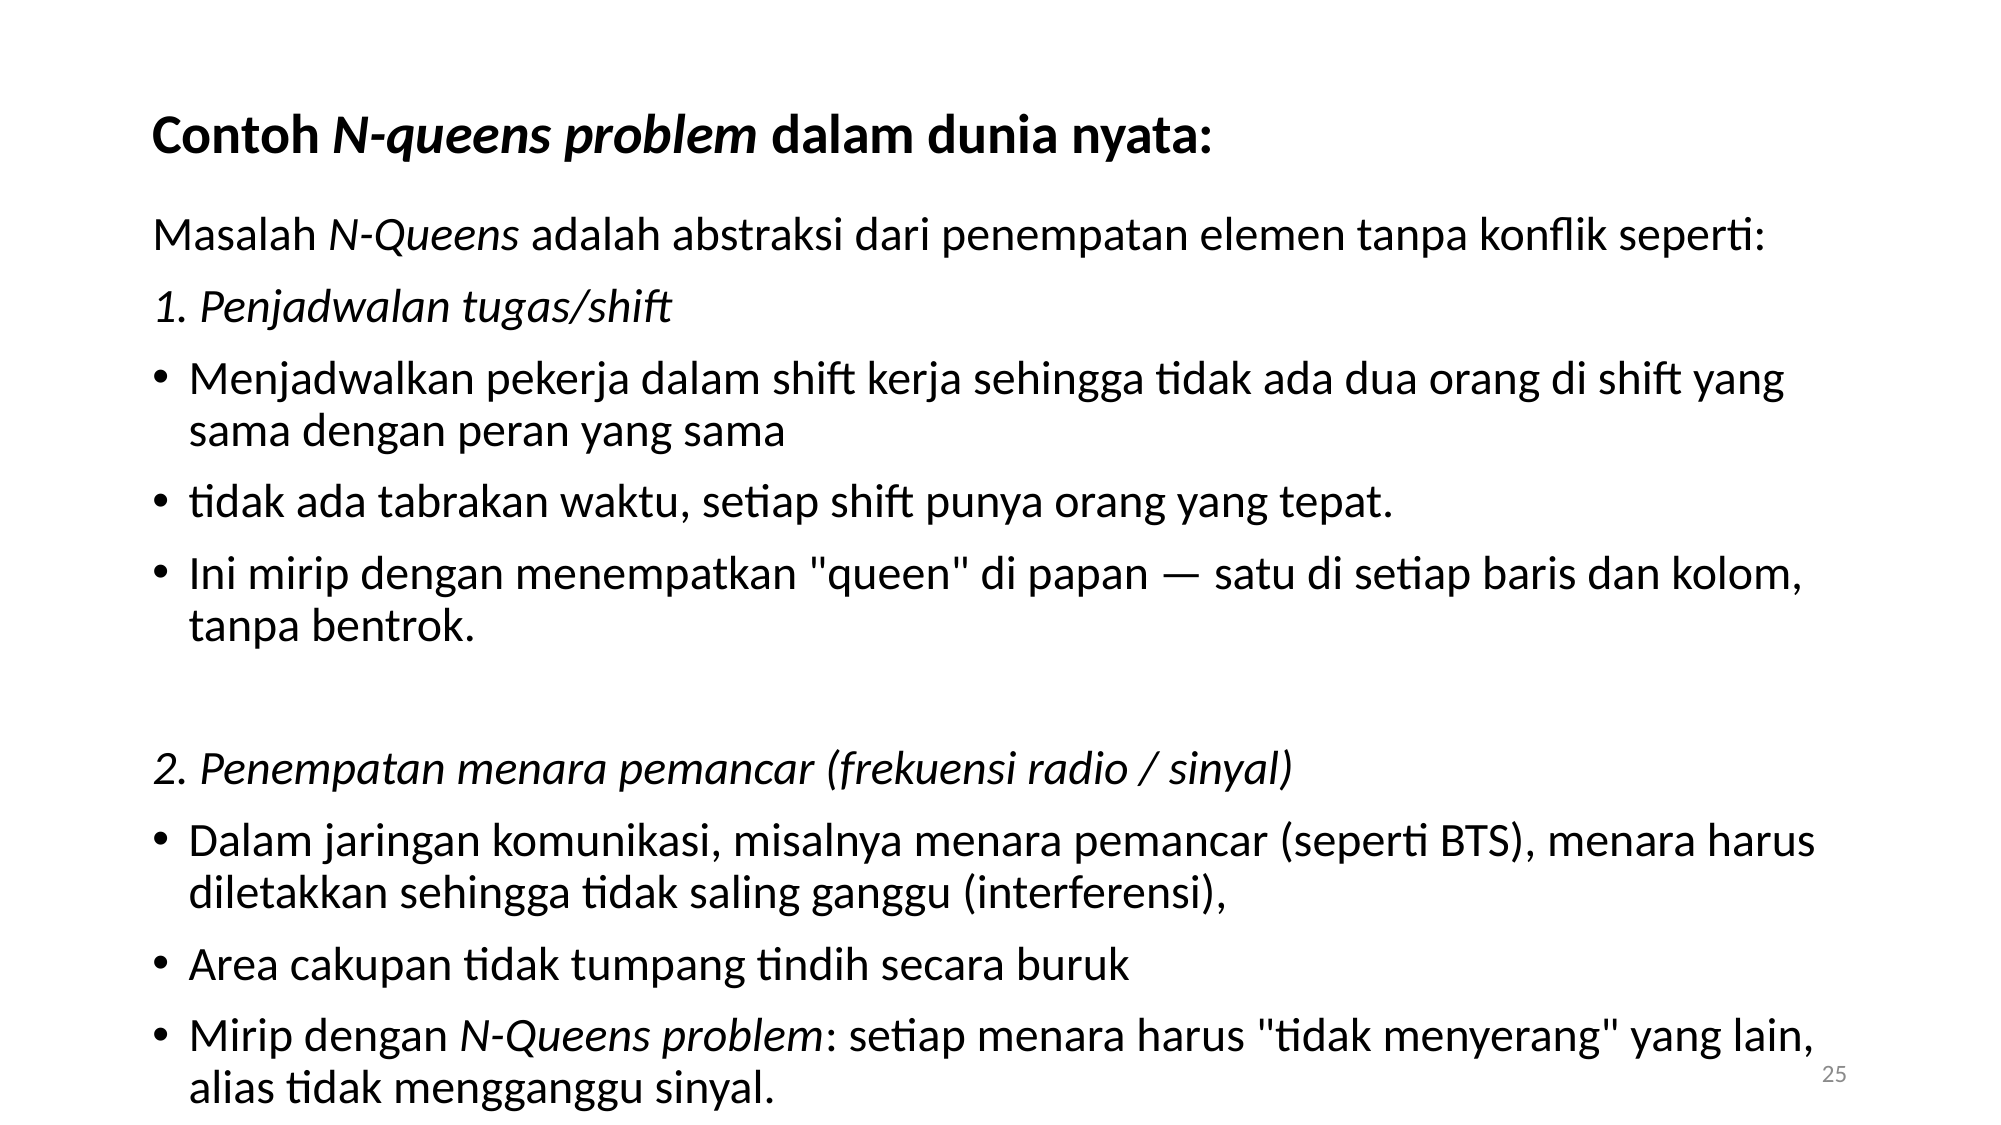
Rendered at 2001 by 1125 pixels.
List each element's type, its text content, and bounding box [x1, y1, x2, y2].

list Contoh N-queens problem dalam dunia nyata: Masalah N-Queens adalah abstraksi dari penempatan elemen tanpa konflik seperti: 1. Penjadwalan tugas/shift Menjadwalkan pekerja dalam shift kerja sehingga tidak ada dua orang di shift yang sama dengan peran yang sama tidak ada tabrakan waktu, setiap shift punya orang yang tepat. Ini mirip dengan menempatkan "queen" di papan — satu di setiap baris dan kolom, tanpa bentrok. 2. Penempatan menara pemancar (frekuensi radio / sinyal) Dalam jaringan komunikasi, misalnya menara pemancar (seperti BTS), menara harus diletakkan sehingga tidak saling ganggu (interferensi), Area cakupan tidak tumpang tindih secara buruk Mirip dengan N-Queens problem: setiap menara harus "tidak menyerang" yang lain, alias tidak mengganggu sinyal. [137, 97, 1863, 1125]
slide_number 25 [1412, 1042, 1863, 1103]
